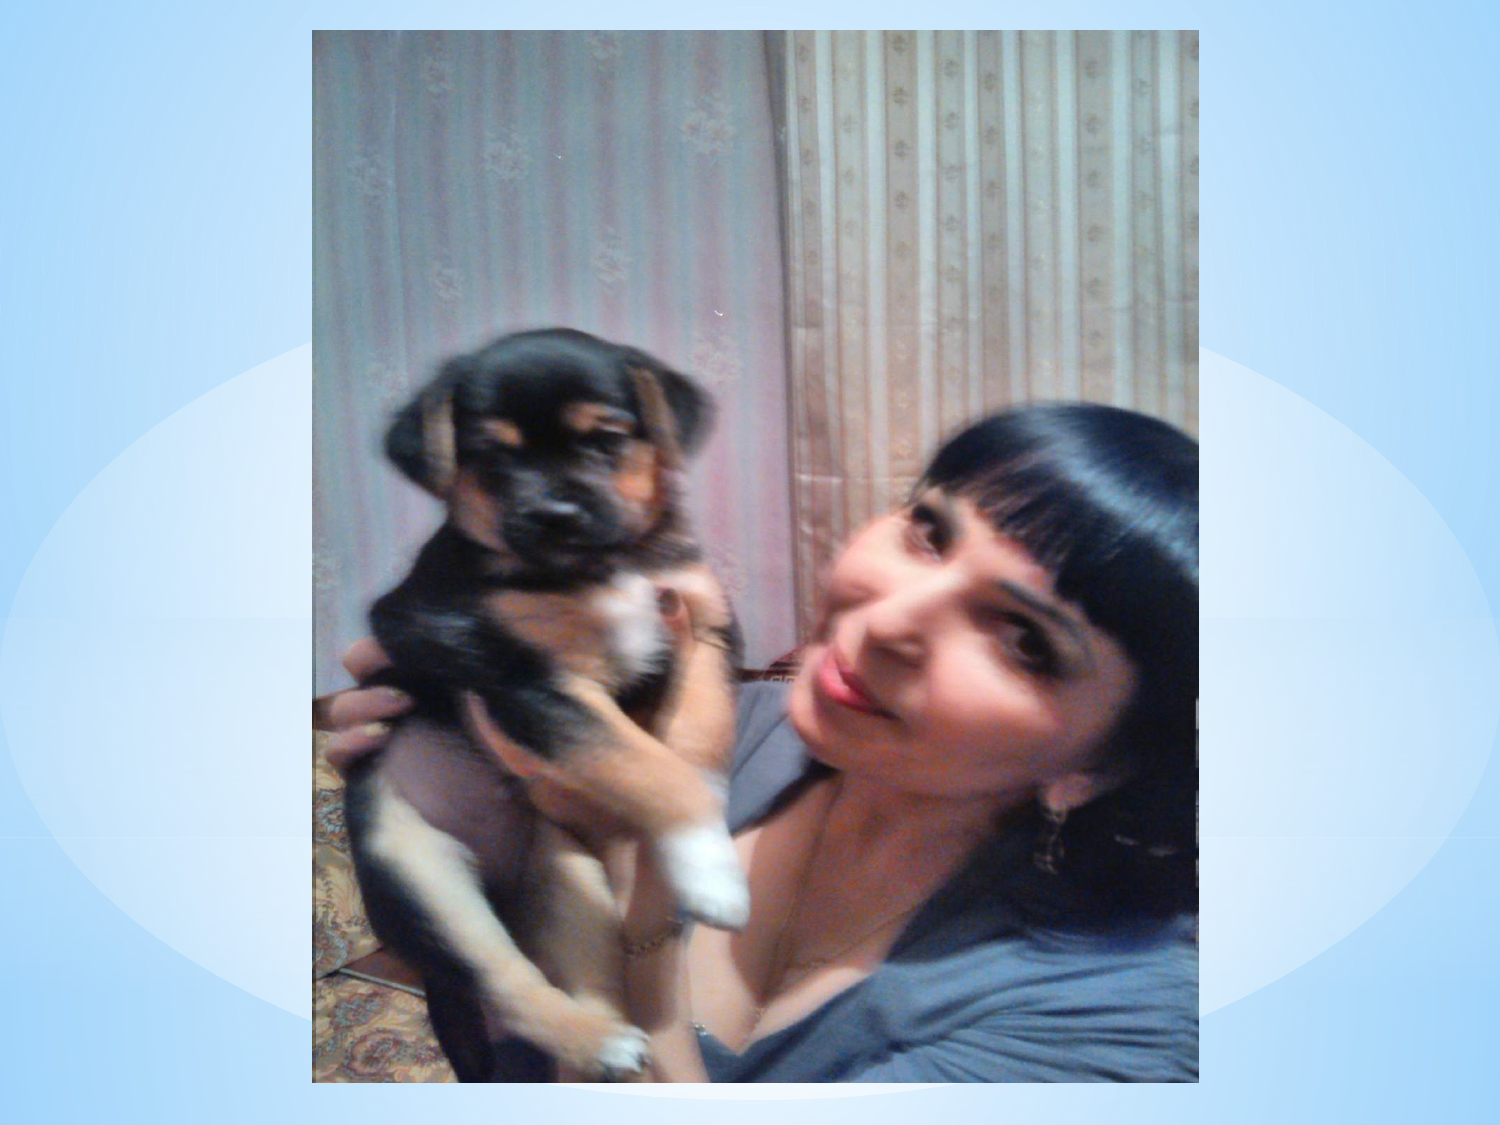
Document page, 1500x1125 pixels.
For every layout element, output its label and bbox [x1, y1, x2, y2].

picture [312, 30, 1200, 1083]
